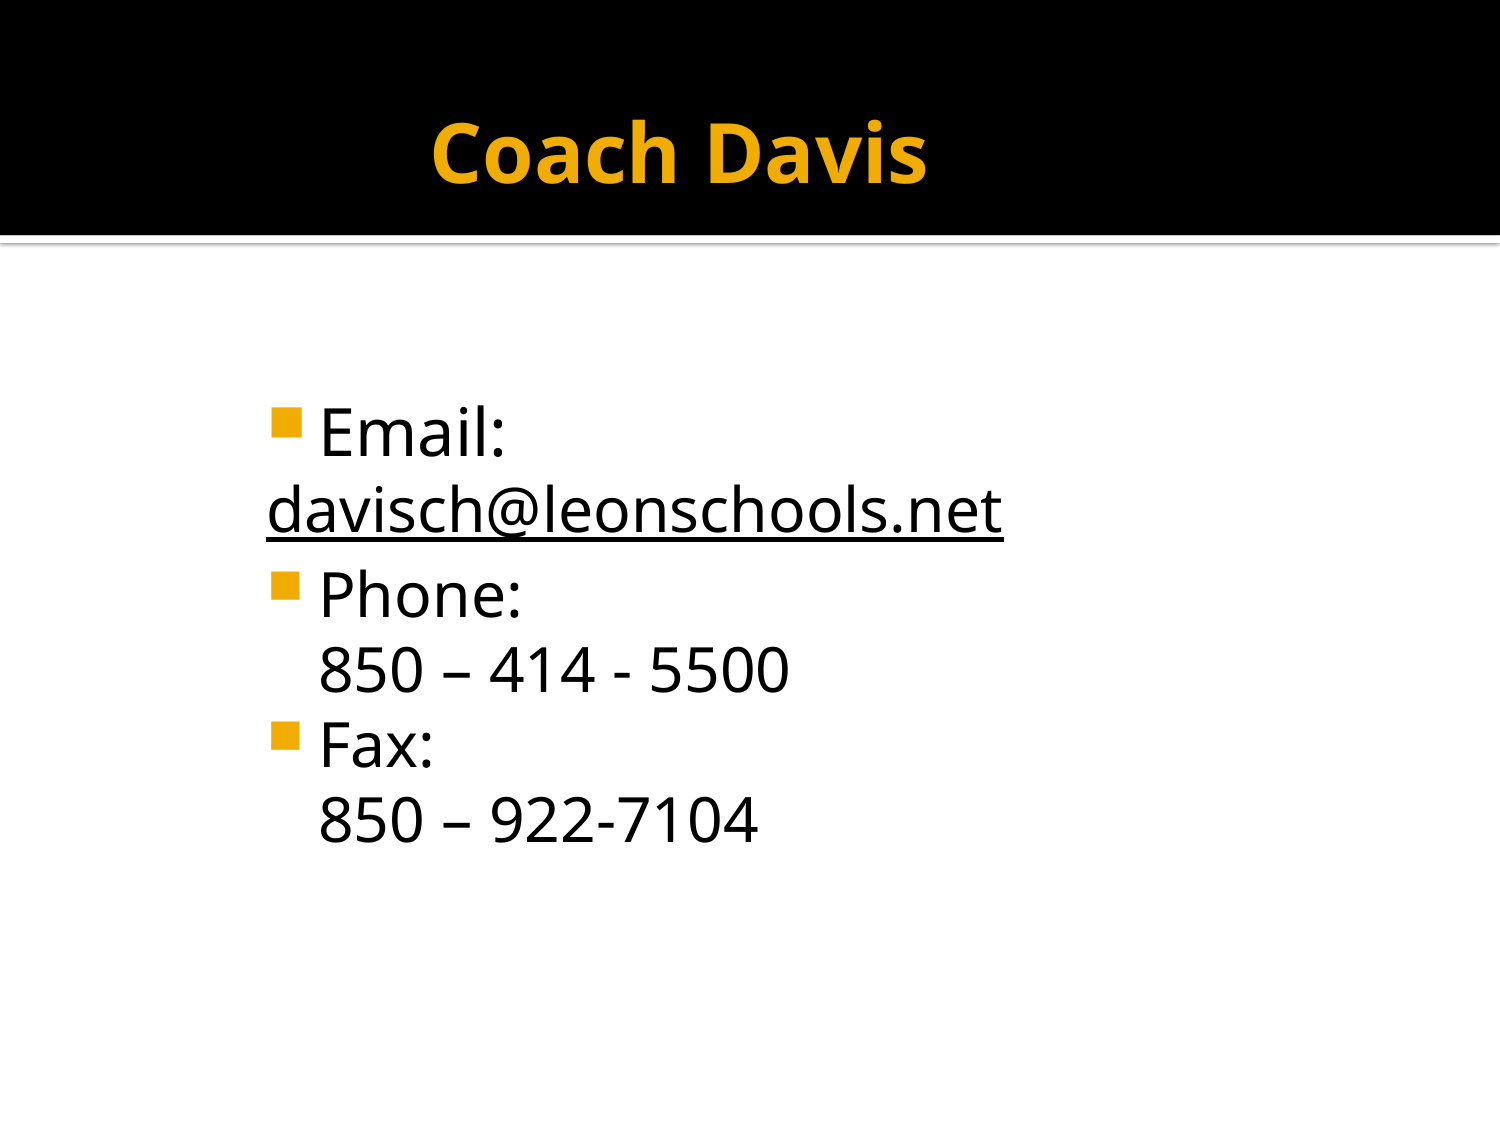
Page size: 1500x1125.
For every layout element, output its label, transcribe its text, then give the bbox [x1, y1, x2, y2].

list Email: davisch@leonschools.net Phone: 850 – 414 - 5500 Fax: 850 – 922-7104 [237, 375, 1225, 975]
title Coach Davis [112, 50, 1240, 350]
